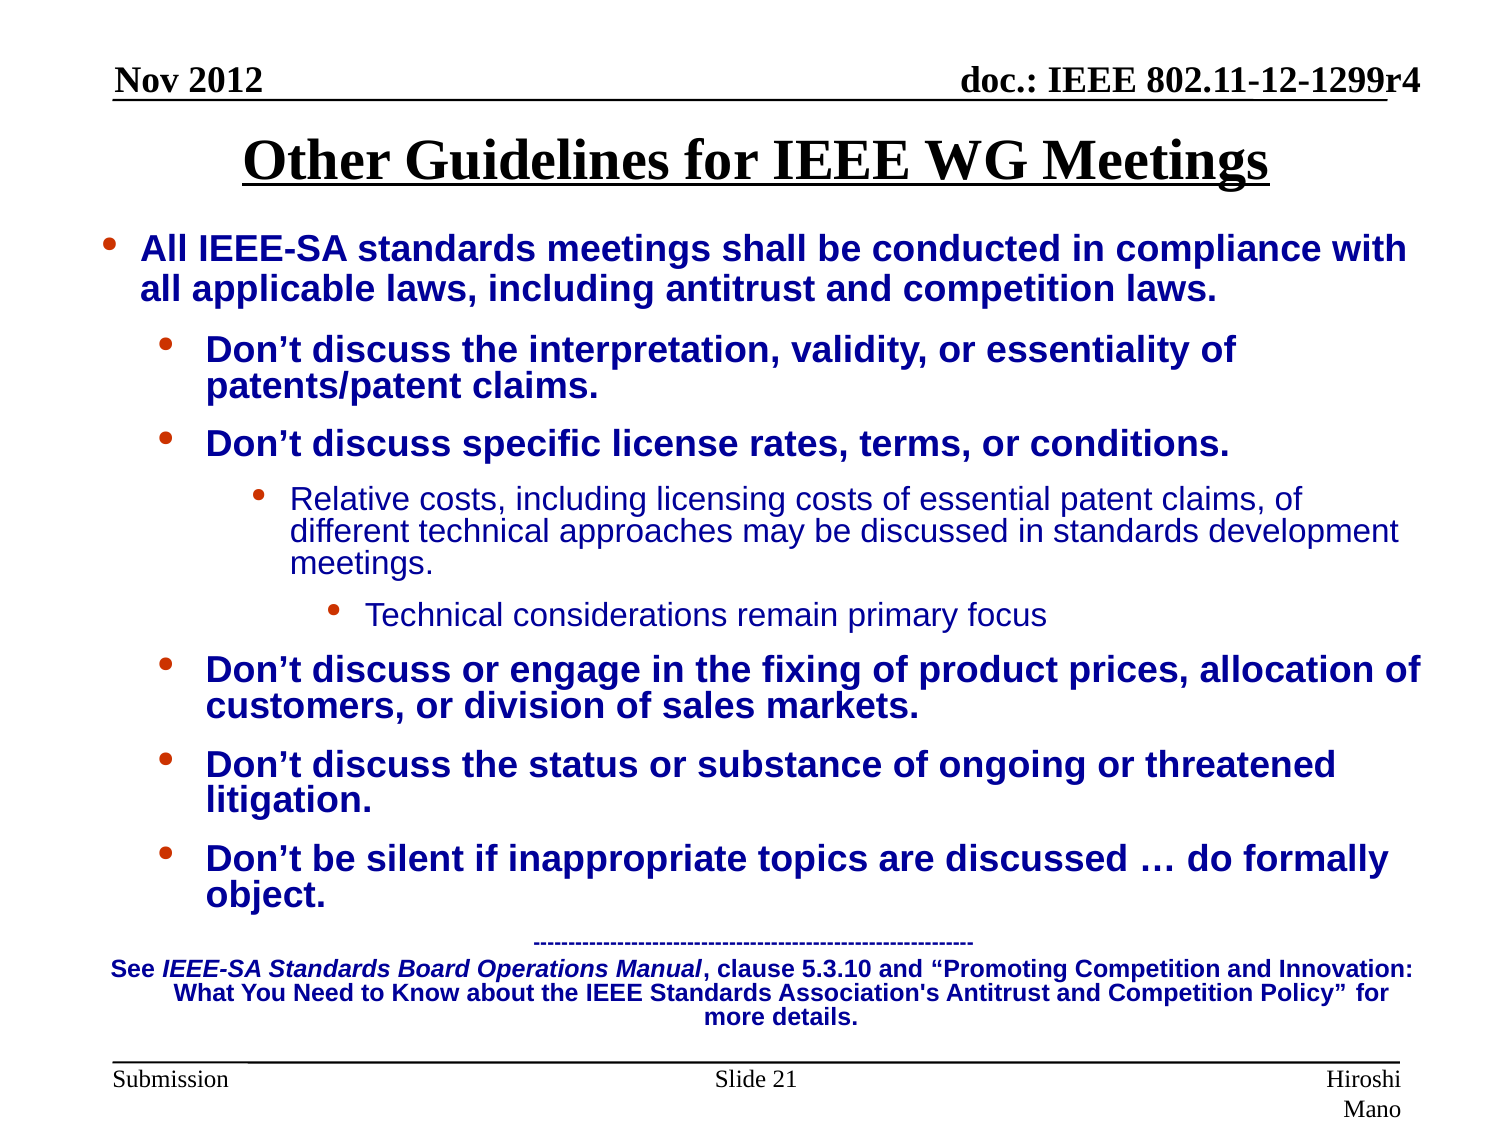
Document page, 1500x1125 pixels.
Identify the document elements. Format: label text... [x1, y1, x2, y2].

footer Hiroshi Mano (ATRD, Root, Lab) [1324, 1061, 1402, 1093]
title Other Guidelines for IEEE WG Meetings [62, 112, 1451, 201]
text_box [87, 37, 1438, 163]
text_box All IEEE-SA standards meetings shall be conducted in compliance with all applicable laws, including antitrust and competition laws. Don’t discuss the interpretation, validity, or essentiality of patents/patent claims. Don’t discuss specific license rates, terms, or conditions. Relative costs, including licensing costs of essential patent claims, of different technical approaches may be discussed in standards development meetings. Technical considerations remain primary focus Don’t discuss or engage in the fixing of product prices, allocation of customers, or division of sales markets. Don’t discuss the status or substance of ongoing or threatened litigation. Don’t be silent if inappropriate topics are discussed … do formally object. --------------------------------------------------------------- See IEEE-SA Standards Board Operations Manual, clause 5.3.10 and “Promoting Competition and Innovation: What You Need to Know about the IEEE Standards Association's Antitrust and Competition Policy” for more details. [87, 200, 1438, 1050]
slide_number Slide 21 [712, 1061, 800, 1093]
